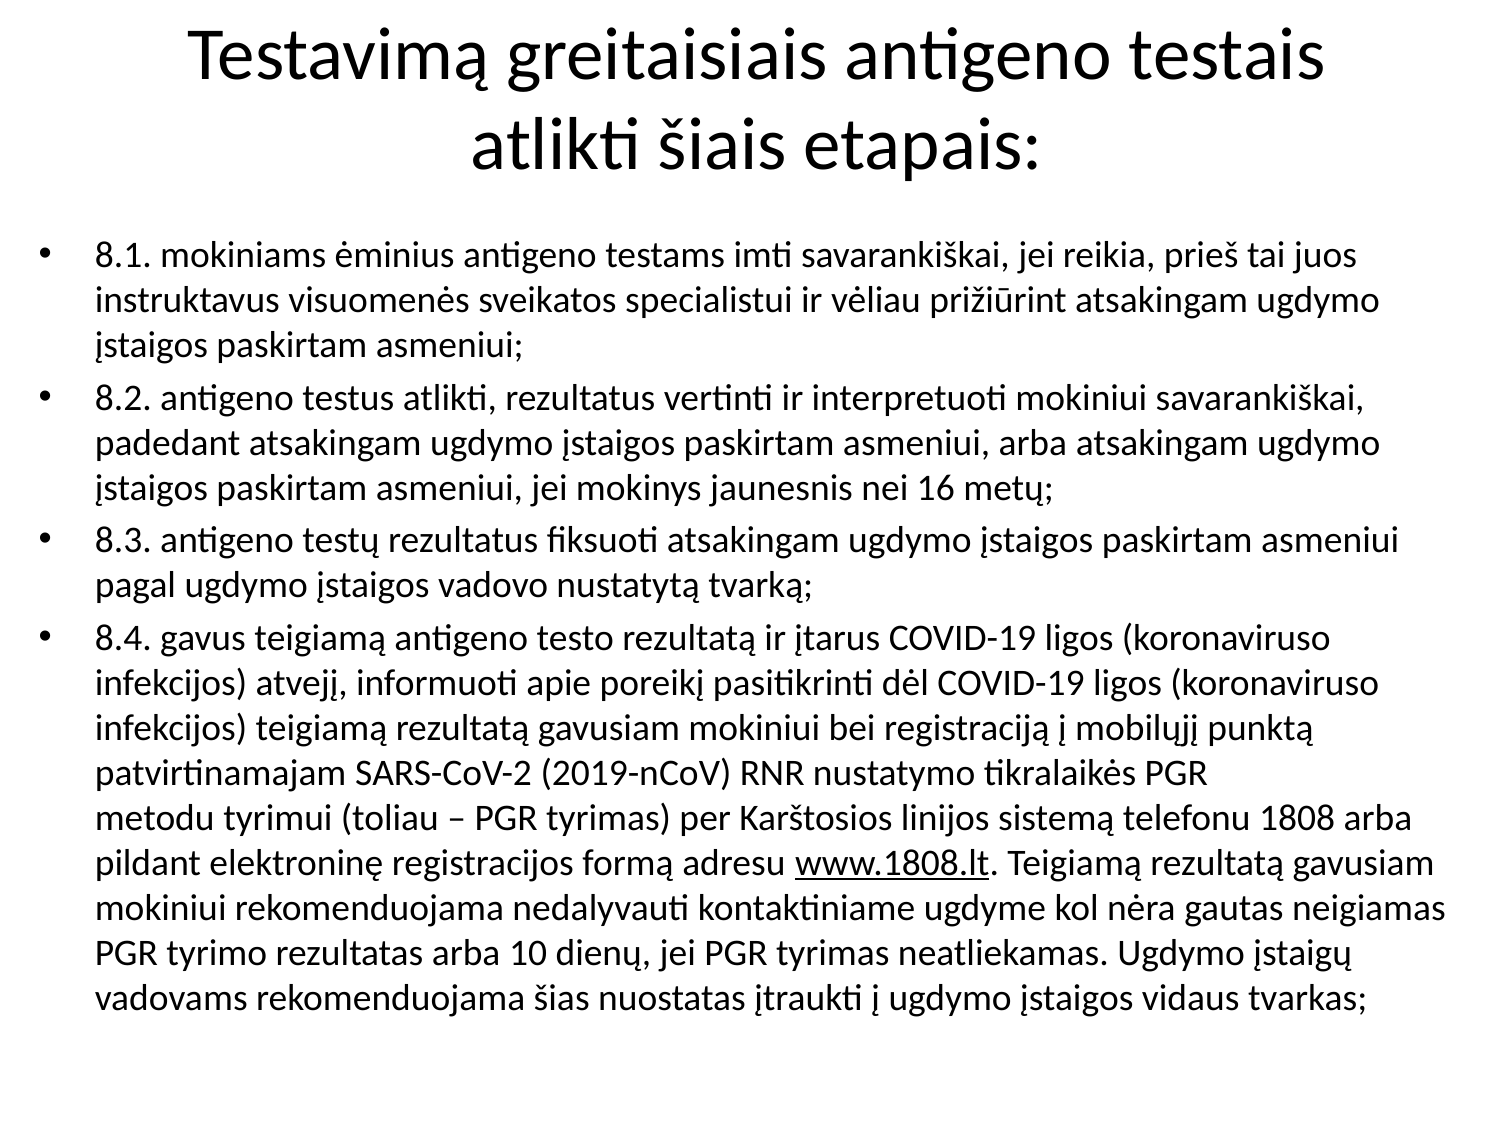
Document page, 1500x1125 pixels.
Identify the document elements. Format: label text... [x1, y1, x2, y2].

list 8.1. mokiniams ėminius antigeno testams imti savarankiškai, jei reikia, prieš tai juos instruktavus visuomenės sveikatos specialistui ir vėliau prižiūrint atsakingam ugdymo įstaigos paskirtam asmeniui; 8.2. antigeno testus atlikti, rezultatus vertinti ir interpretuoti mokiniui savarankiškai, padedant atsakingam ugdymo įstaigos paskirtam asmeniui, arba atsakingam ugdymo įstaigos paskirtam asmeniui, jei mokinys jaunesnis nei 16 metų; 8.3. antigeno testų rezultatus fiksuoti atsakingam ugdymo įstaigos paskirtam asmeniui pagal ugdymo įstaigos vadovo nustatytą tvarką; 8.4. gavus teigiamą antigeno testo rezultatą ir įtarus COVID-19 ligos (koronaviruso infekcijos) atvejį, informuoti apie poreikį pasitikrinti dėl COVID-19 ligos (koronaviruso infekcijos) teigiamą rezultatą gavusiam mokiniui bei registraciją į mobilųjį punktą patvirtinamajam SARS-CoV-2 (2019-nCoV) RNR nustatymo tikralaikės PGR metodu tyrimui (toliau – PGR tyrimas) per Karštosios linijos sistemą telefonu 1808 arba pildant elektroninę registracijos formą adresu www.1808.lt. Teigiamą rezultatą gavusiam mokiniui rekomenduojama nedalyvauti kontaktiniame ugdyme kol nėra gautas neigiamas PGR tyrimo rezultatas arba 10 dienų, jei PGR tyrimas neatliekamas. Ugdymo įstaigų vadovams rekomenduojama šias nuostatas įtraukti į ugdymo įstaigos vidaus tvarkas; [23, 222, 1465, 1102]
title Testavimą greitaisiais antigeno testais atlikti šiais etapais: [82, 23, 1432, 166]
